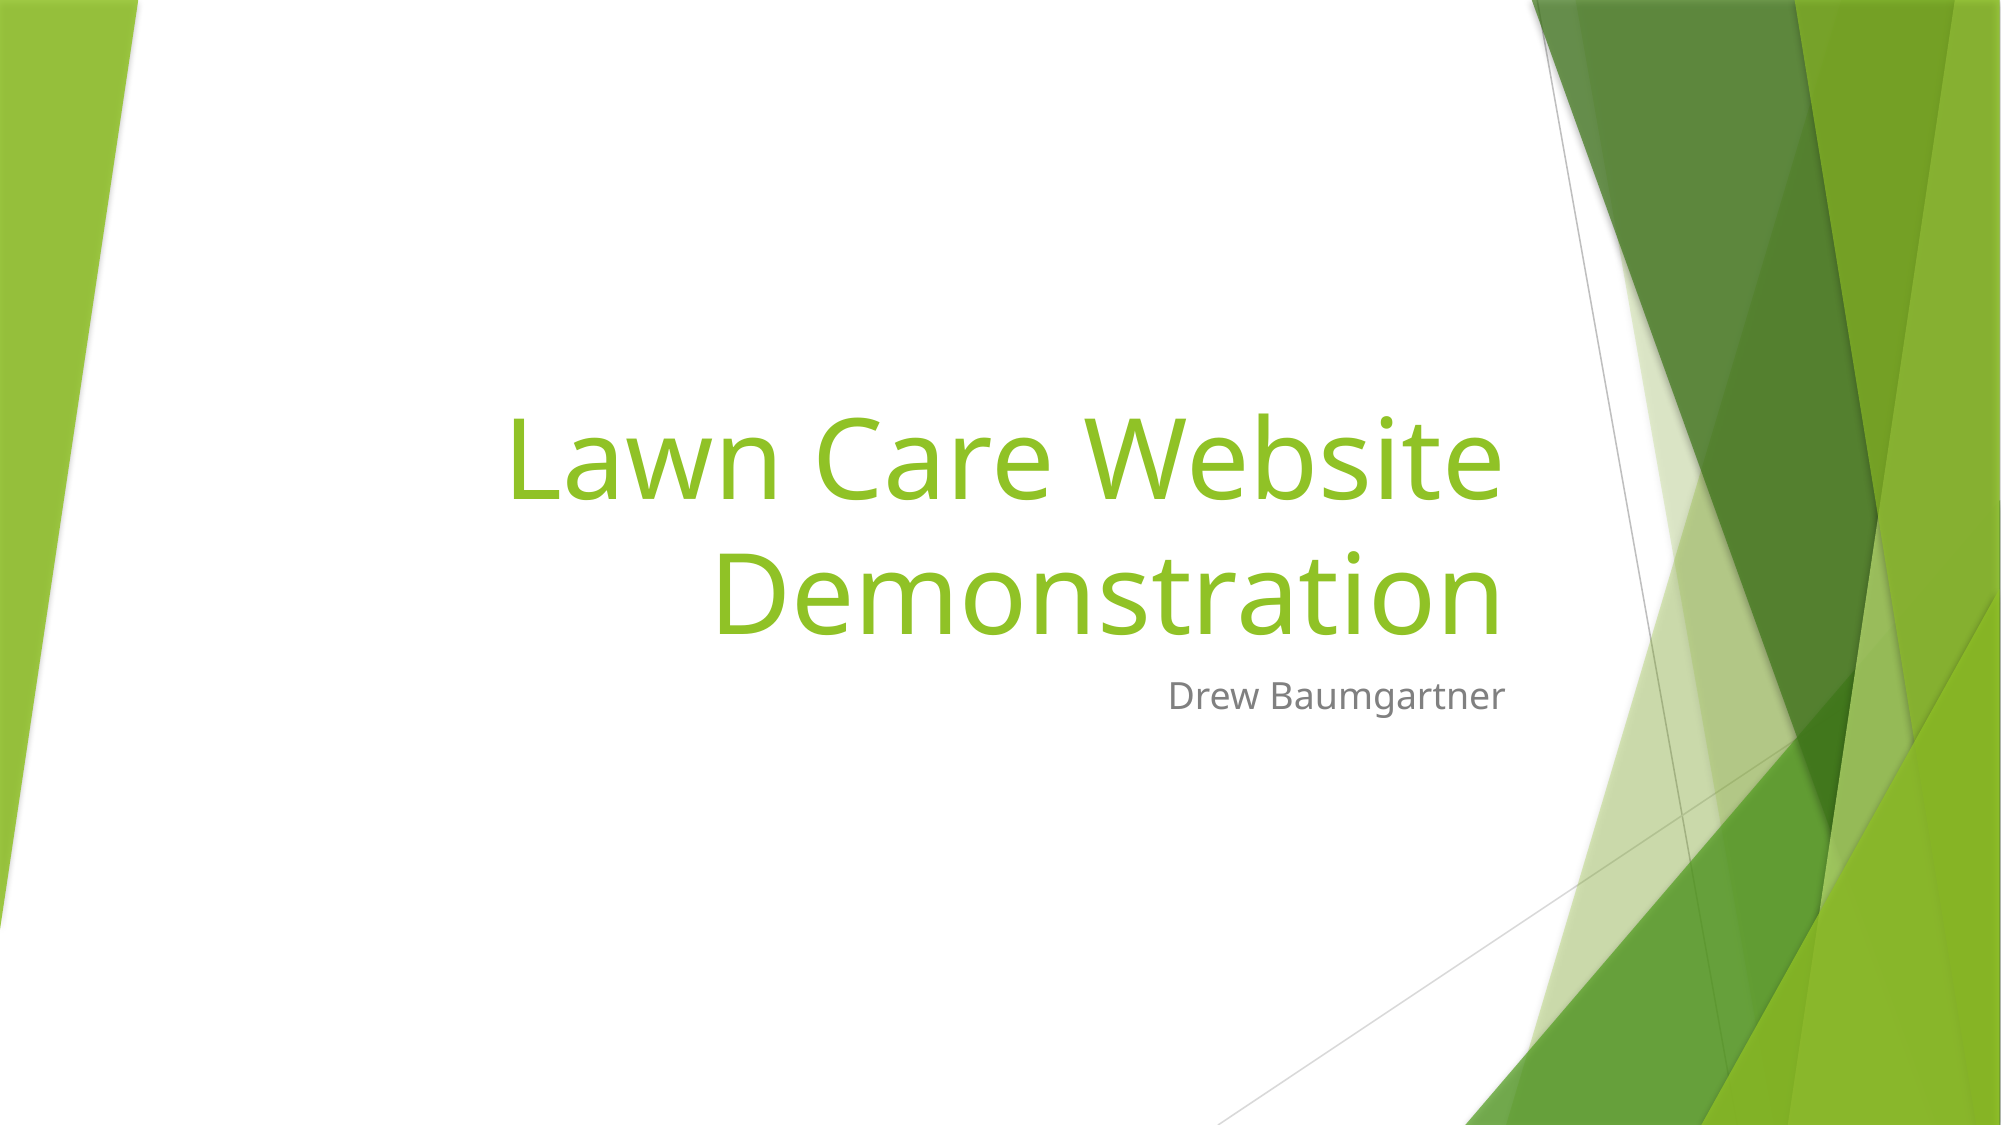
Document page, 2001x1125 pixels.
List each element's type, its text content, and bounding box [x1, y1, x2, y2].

title Lawn Care Website Demonstration [247, 394, 1522, 664]
subtitle Drew Baumgartner [247, 664, 1522, 845]
